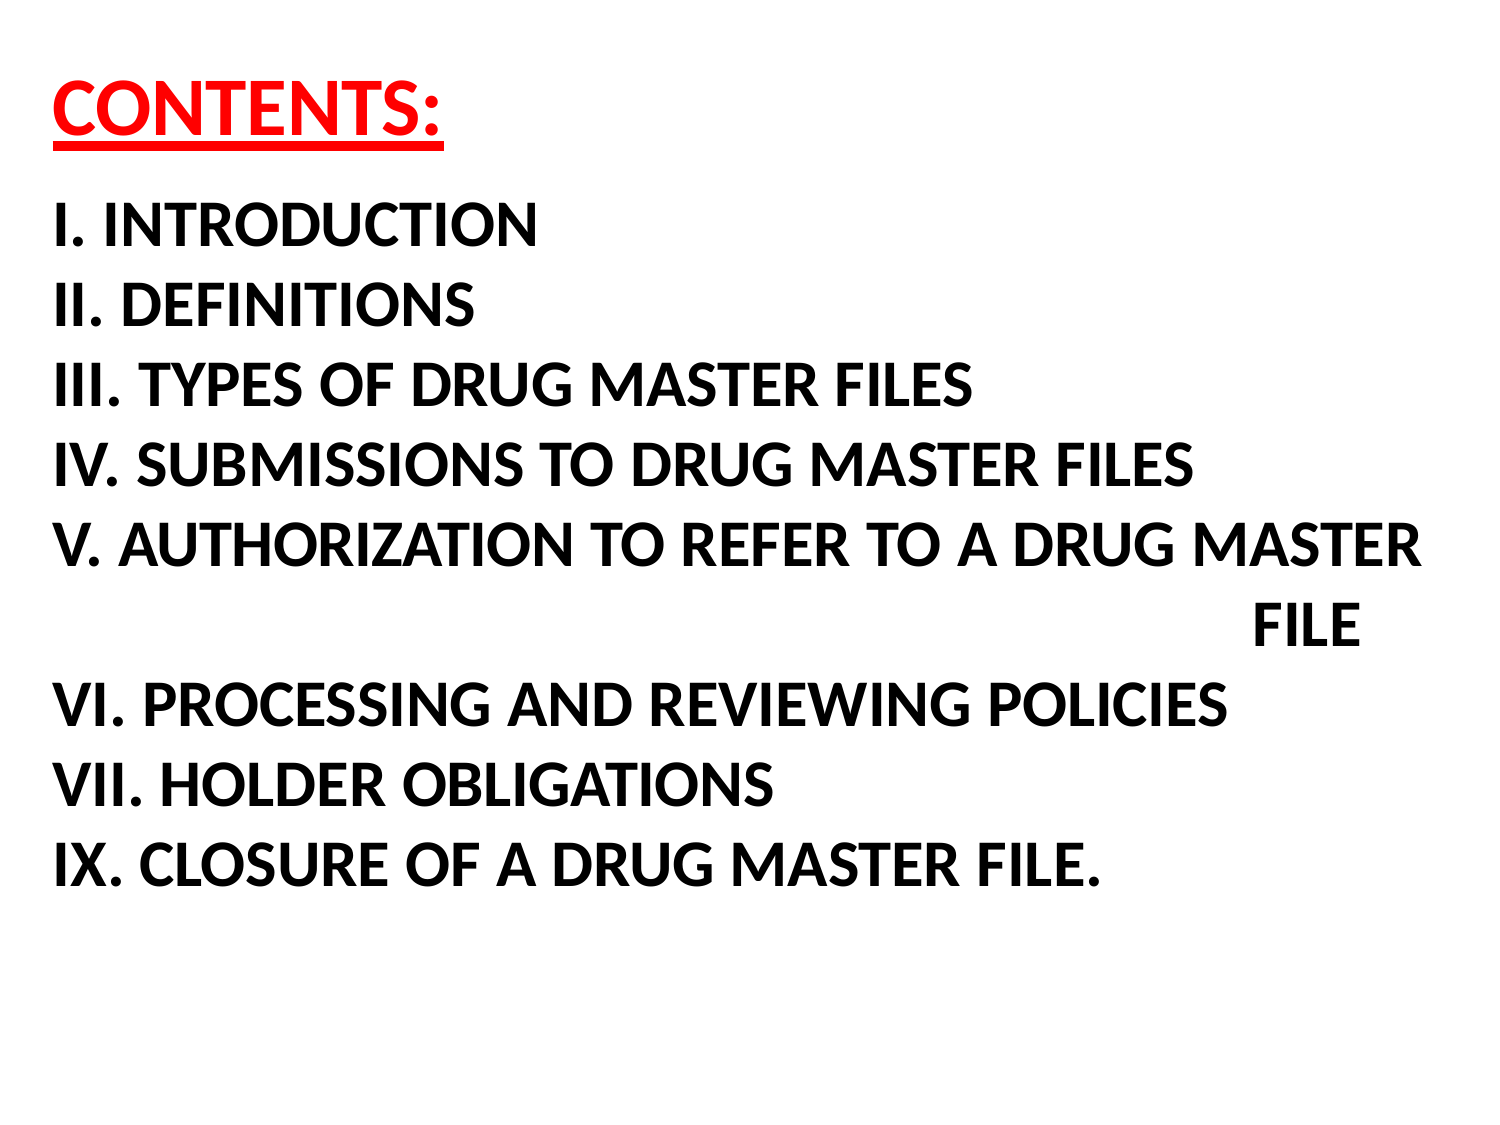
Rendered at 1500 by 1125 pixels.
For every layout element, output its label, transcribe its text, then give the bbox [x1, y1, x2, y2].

title CONTENTS: [50, 50, 449, 177]
text_box INTRODUCTION DEFINITIONS TYPES OF DRUG MASTER FILES SUBMISSIONS TO DRUG MASTER FILES AUTHORIZATION TO REFER TO A DRUG MASTER FILE PROCESSING AND REVIEWING POLICIES HOLDER OBLIGATIONS IX. CLOSURE OF A DRUG MASTER FILE. [50, 177, 1438, 900]
